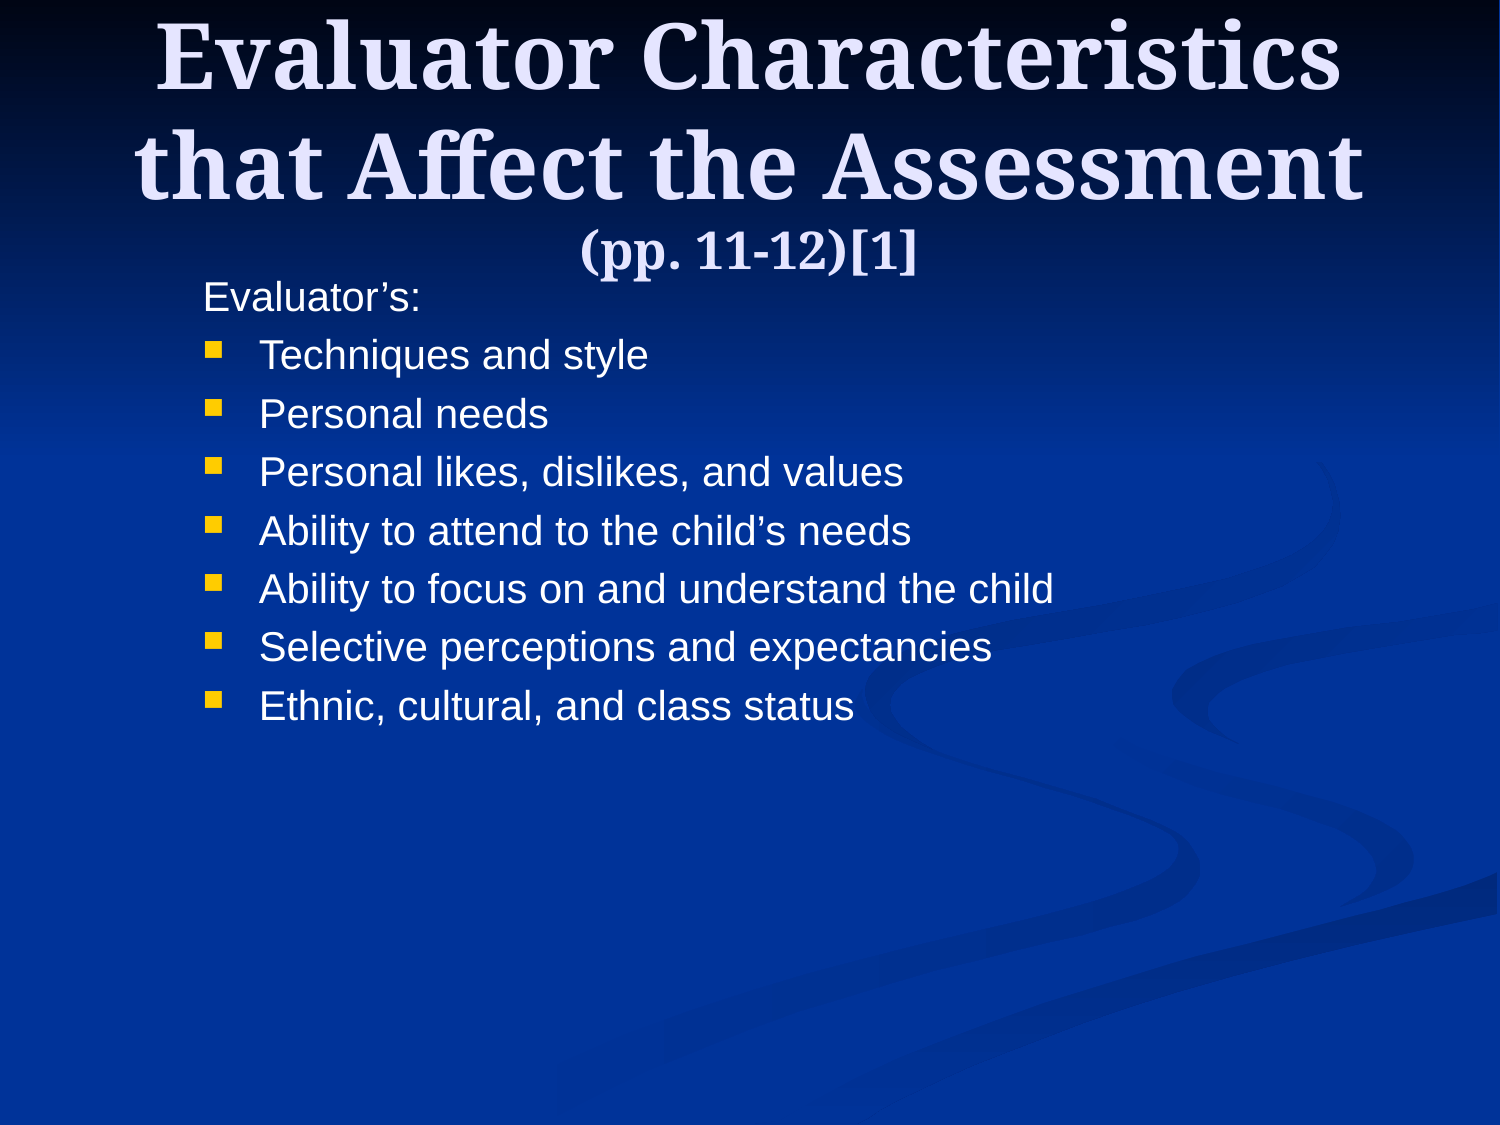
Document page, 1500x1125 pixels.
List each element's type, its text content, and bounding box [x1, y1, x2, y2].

title Evaluator Characteristics that Affect the Assessment (pp. 11-12)[1] [75, 45, 1425, 233]
list Evaluator’s: Techniques and style Personal needs Personal likes, dislikes, and values Ability to attend to the child’s needs Ability to focus on and understand the child Selective perceptions and expectancies Ethnic, cultural, and class status [187, 262, 1338, 1005]
